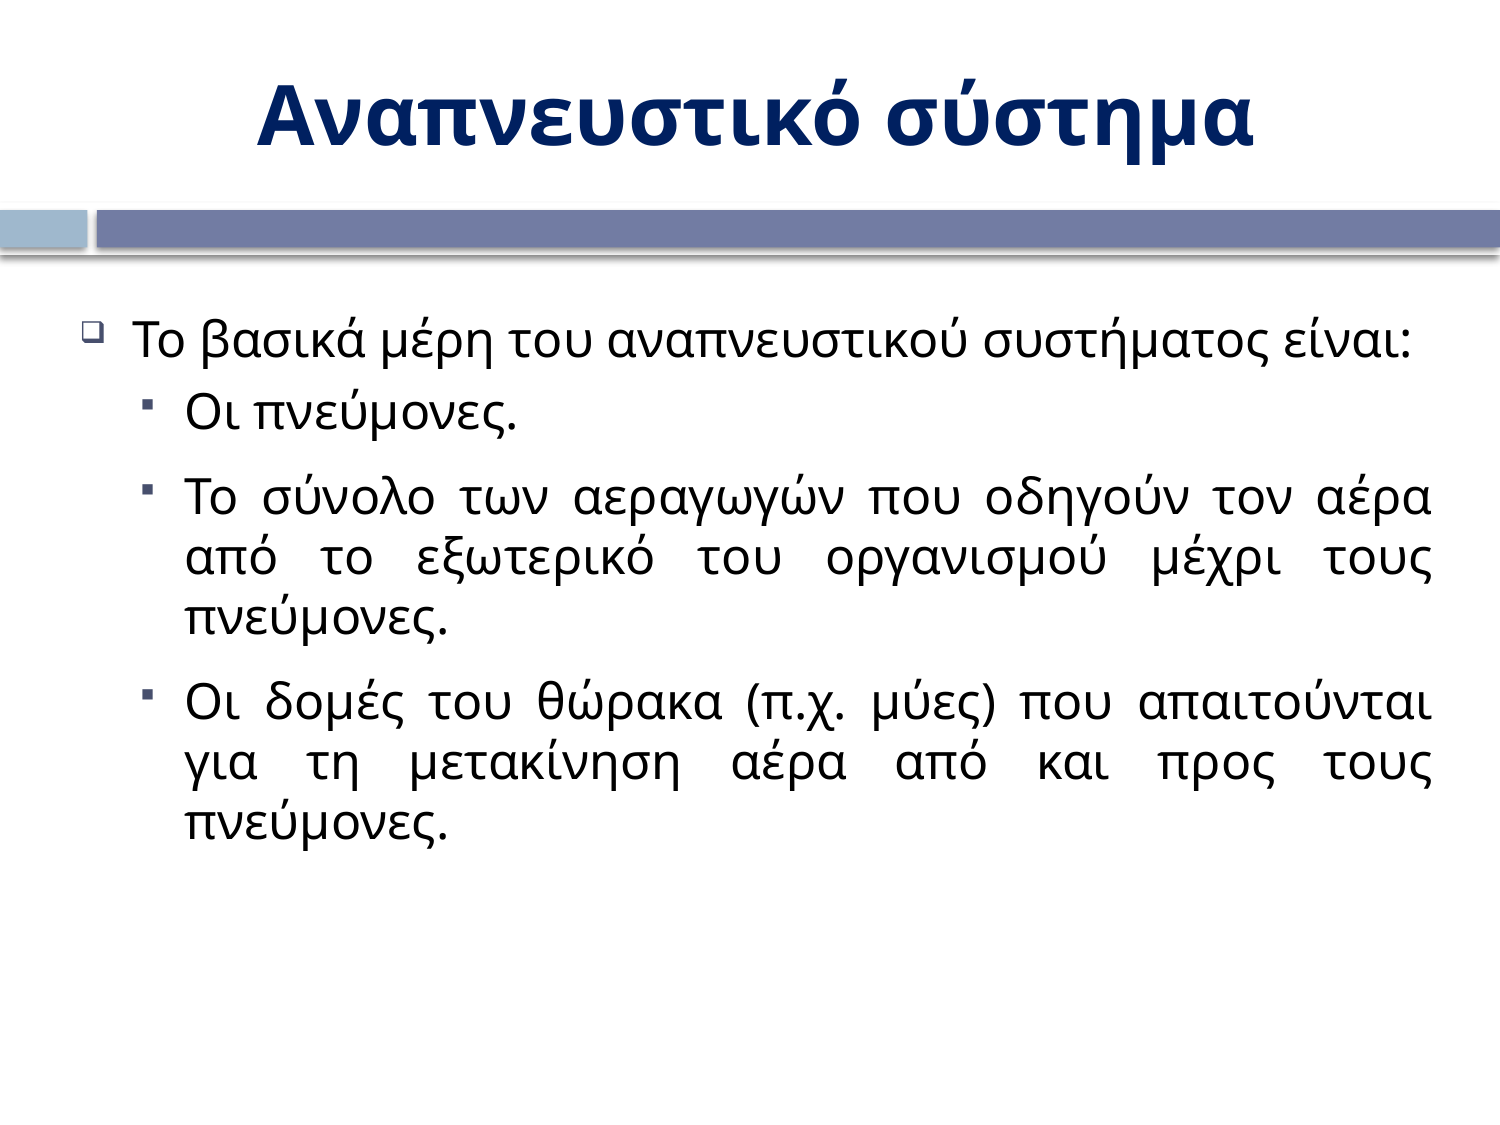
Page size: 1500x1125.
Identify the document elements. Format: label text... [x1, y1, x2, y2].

list Το βασικά μέρη του αναπνευστικού συστήματος είναι: Οι πνεύμονες. Το σύνολο των αεραγωγών που οδηγούν τον αέρα από το εξωτερικό του οργανισμού μέχρι τους πνεύμονες. Οι δομές του θώρακα (π.χ. μύες) που απαιτούνται για τη μετακίνηση αέρα από και προς τους πνεύμονες. [64, 299, 1448, 1024]
text_box Αναπνευστικό σύστημα [64, 54, 1448, 230]
